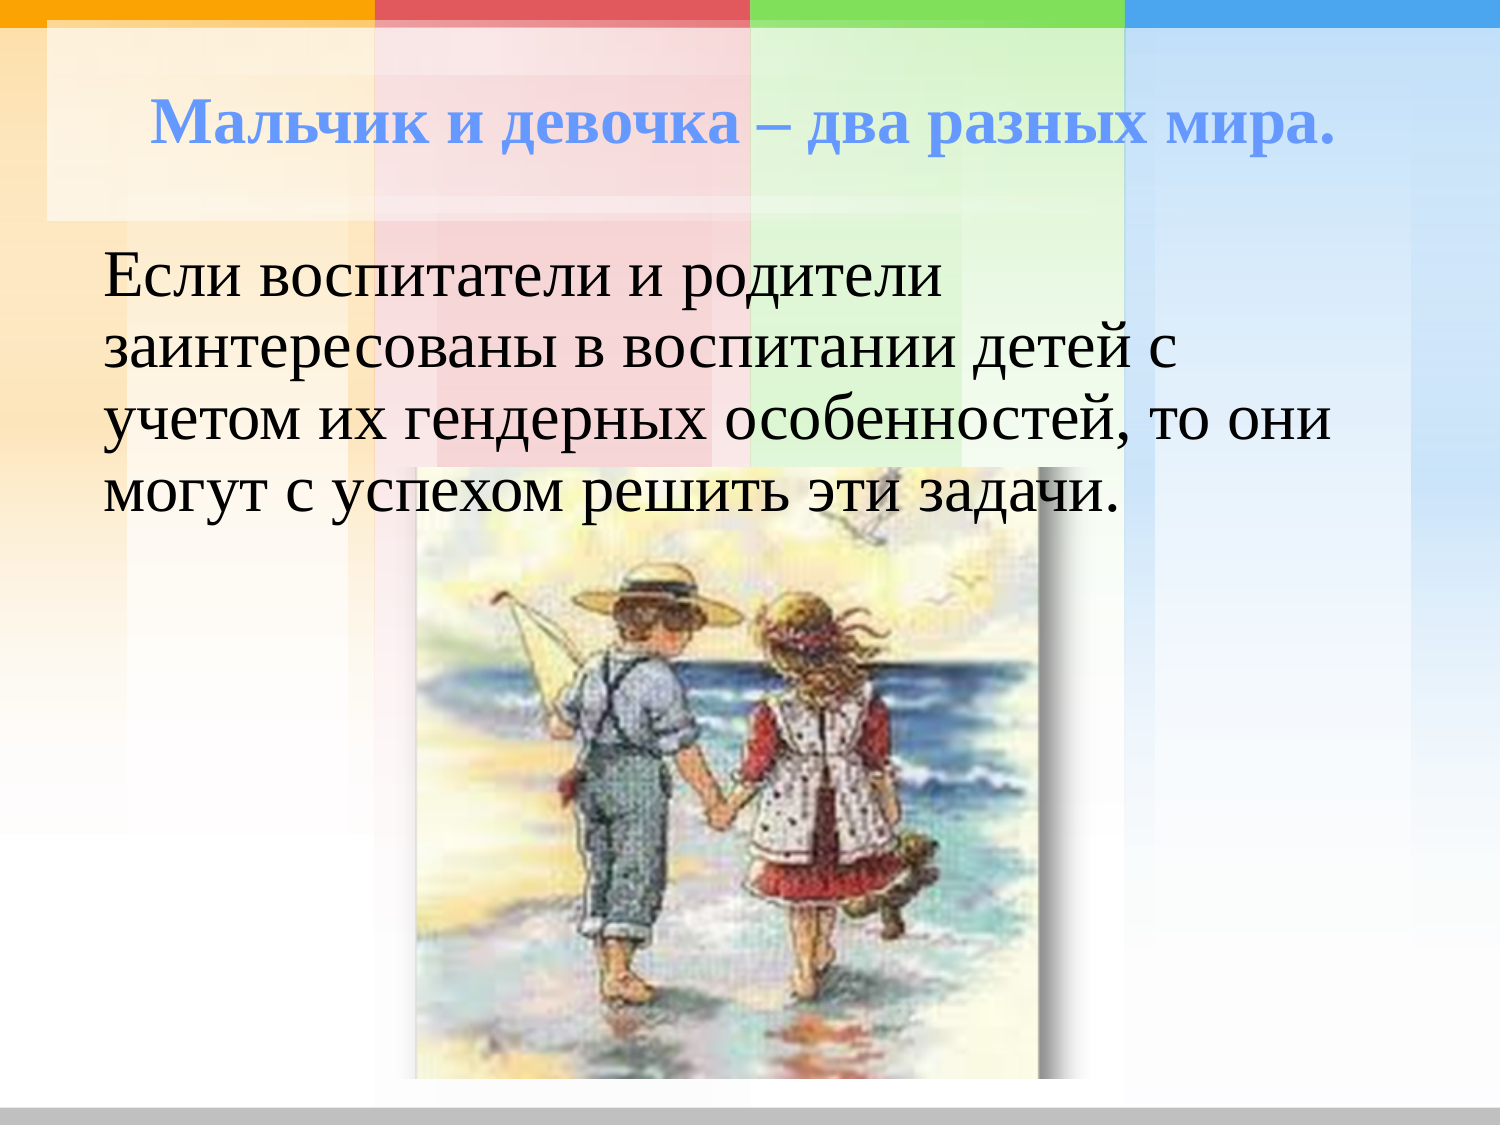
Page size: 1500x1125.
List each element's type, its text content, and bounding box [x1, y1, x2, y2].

picture [384, 467, 1104, 1079]
text_box Мальчик и девочка – два разных мира. Если воспитатели и родители заинтересованы в воспитании детей с учетом их гендерных особенностей, то они могут с успехом решить эти задачи. [88, 78, 1400, 534]
